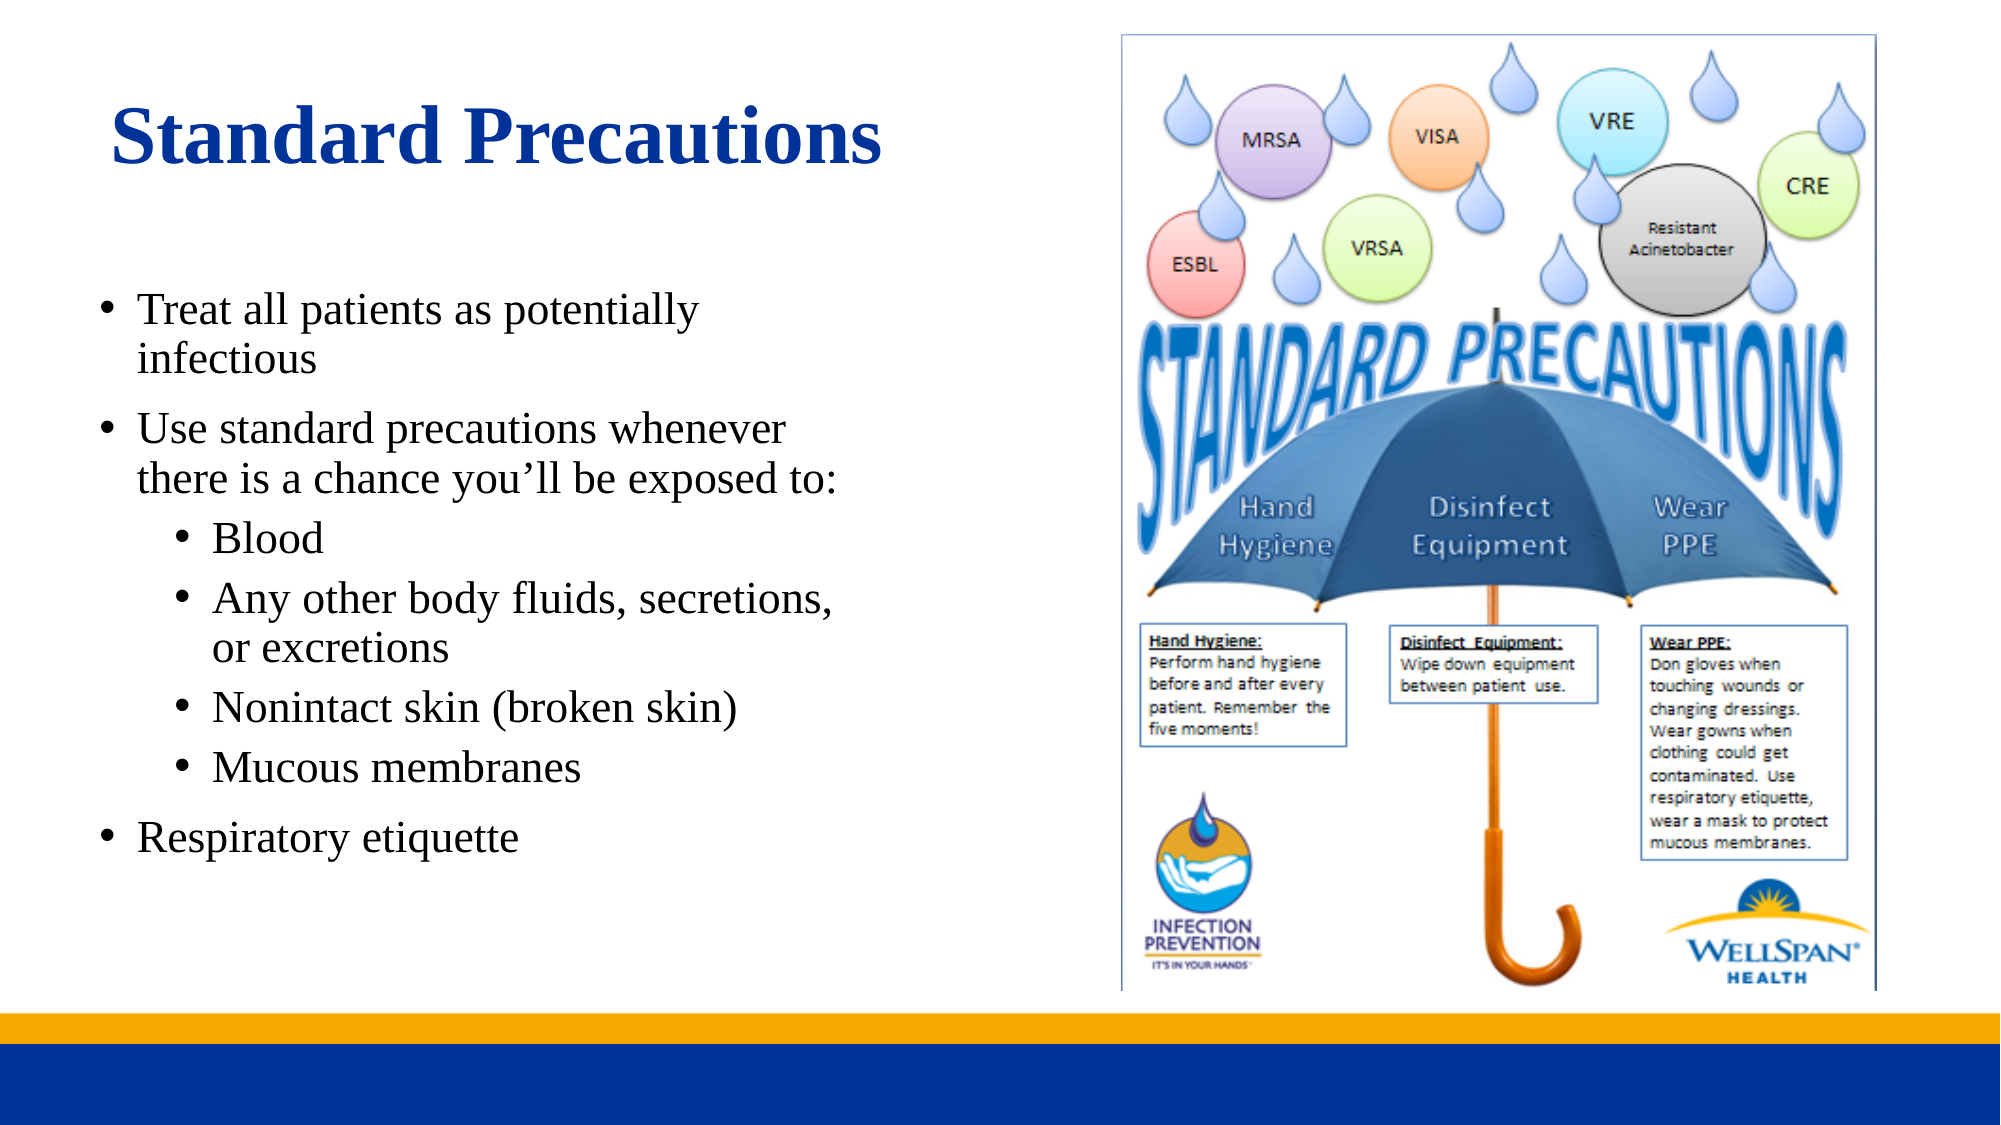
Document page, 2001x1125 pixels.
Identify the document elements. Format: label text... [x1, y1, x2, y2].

list Treat all patients as potentially infectious Use standard precautions whenever there is a chance you’ll be exposed to: Blood Any other body fluids, secretions, or excretions Nonintact skin (broken skin) Mucous membranes Respiratory etiquette [84, 277, 896, 899]
title Standard Precautions [94, 27, 1820, 246]
picture [1121, 34, 1877, 991]
